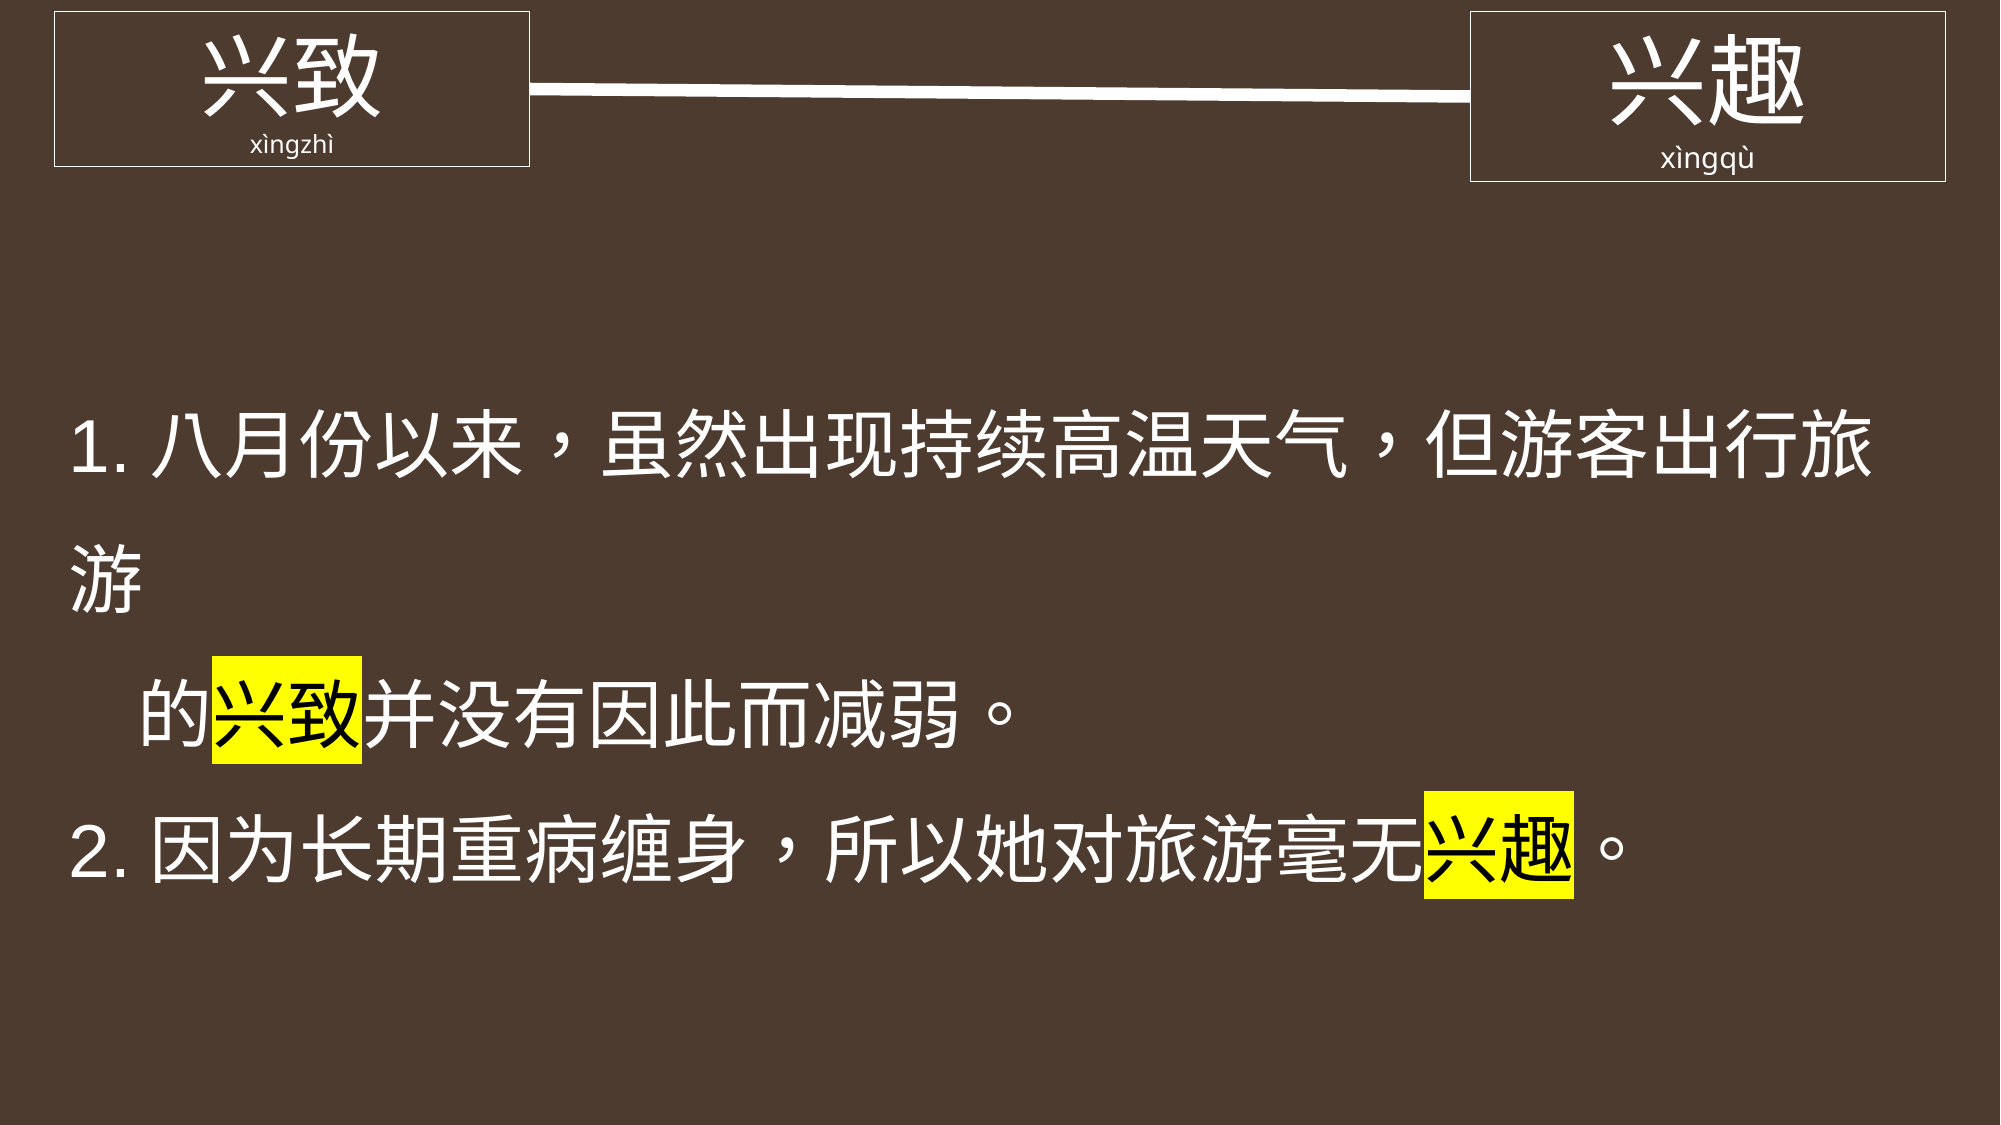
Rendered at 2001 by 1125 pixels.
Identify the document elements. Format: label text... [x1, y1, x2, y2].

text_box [529, 92, 1470, 98]
text_box 兴趣 xìngqù [1470, 11, 1946, 182]
text_box 兴致 xìngzhì [54, 11, 530, 167]
text_box 1.八月份以来，虽然出现持续高温天气，但游客出行旅游 的兴致并没有因此而减弱。 2.因为长期重病缠身，所以她对旅游毫无兴趣。 [54, 345, 1946, 901]
